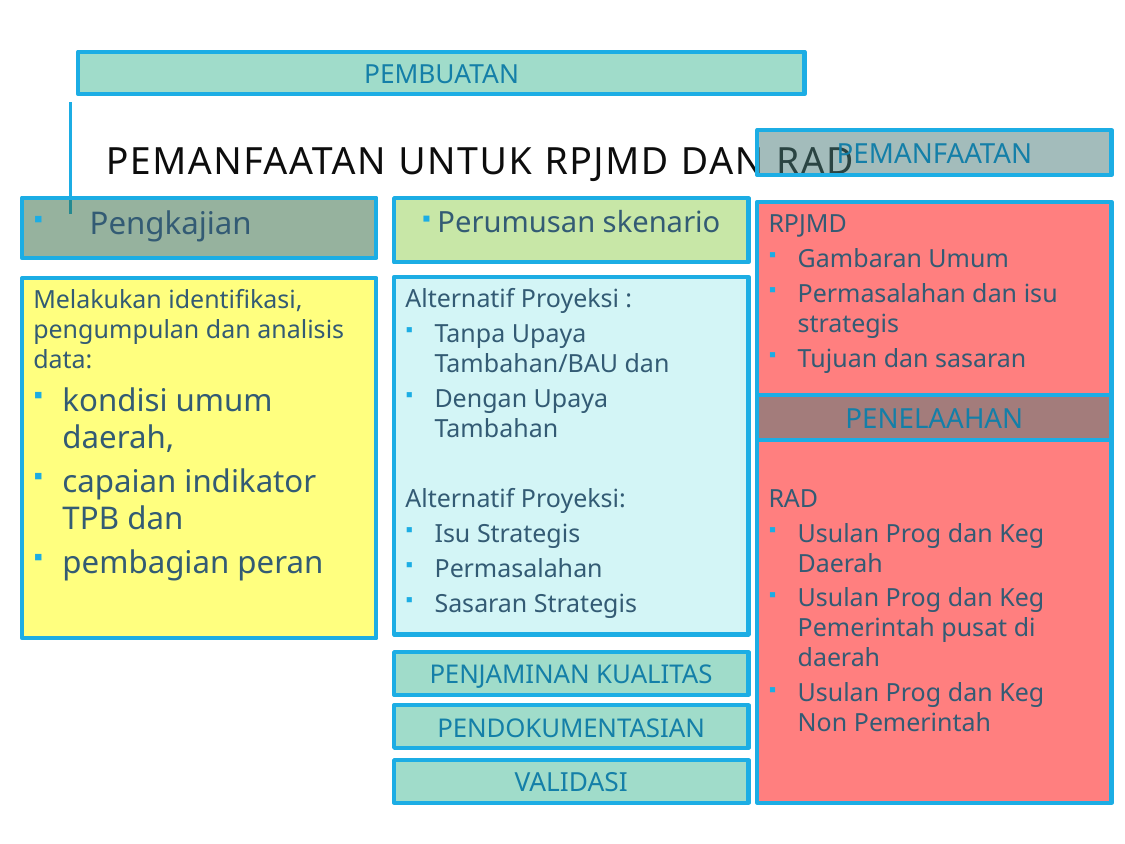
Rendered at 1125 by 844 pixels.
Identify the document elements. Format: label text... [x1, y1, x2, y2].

text_box Pengkajian [22, 197, 377, 259]
text_box RPJMD Gambaran Umum Permasalahan dan isu strategis Tujuan dan sasaran RAD Usulan Prog dan Keg Daerah Usulan Prog dan Keg Pemerintah pusat di daerah Usulan Prog dan Keg Non Pemerintah [757, 201, 1112, 395]
title PEMANFAATAN UNTUK rpjmd dan RAD [94, 71, 992, 257]
text_box RPJMD Gambaran Umum Permasalahan dan isu strategis Tujuan dan sasaran RAD Usulan Prog dan Keg Daerah Usulan Prog dan Keg Pemerintah pusat di daerah Usulan Prog dan Keg Non Pemerintah [757, 441, 1112, 803]
text_box Perumusan skenario [394, 198, 749, 263]
text_box PEMANFAATAN [757, 130, 1112, 175]
text_box penelaahan [757, 395, 1112, 441]
text_box Alternatif Proyeksi : Tanpa Upaya Tambahan/BAU dan Dengan Upaya Tambahan Alternatif Proyeksi: Isu Strategis Permasalahan Sasaran Strategis [394, 276, 749, 635]
text_box Penjaminan kualitas [394, 652, 749, 695]
text_box PEMBUATAN [78, 51, 805, 95]
text_box pendokumentasian [394, 705, 749, 748]
text_box Melakukan identifikasi, pengumpulan dan analisis data: kondisi umum daerah, capaian indikator TPB dan pembagian peran [22, 278, 377, 639]
text_box validasi [394, 760, 749, 803]
